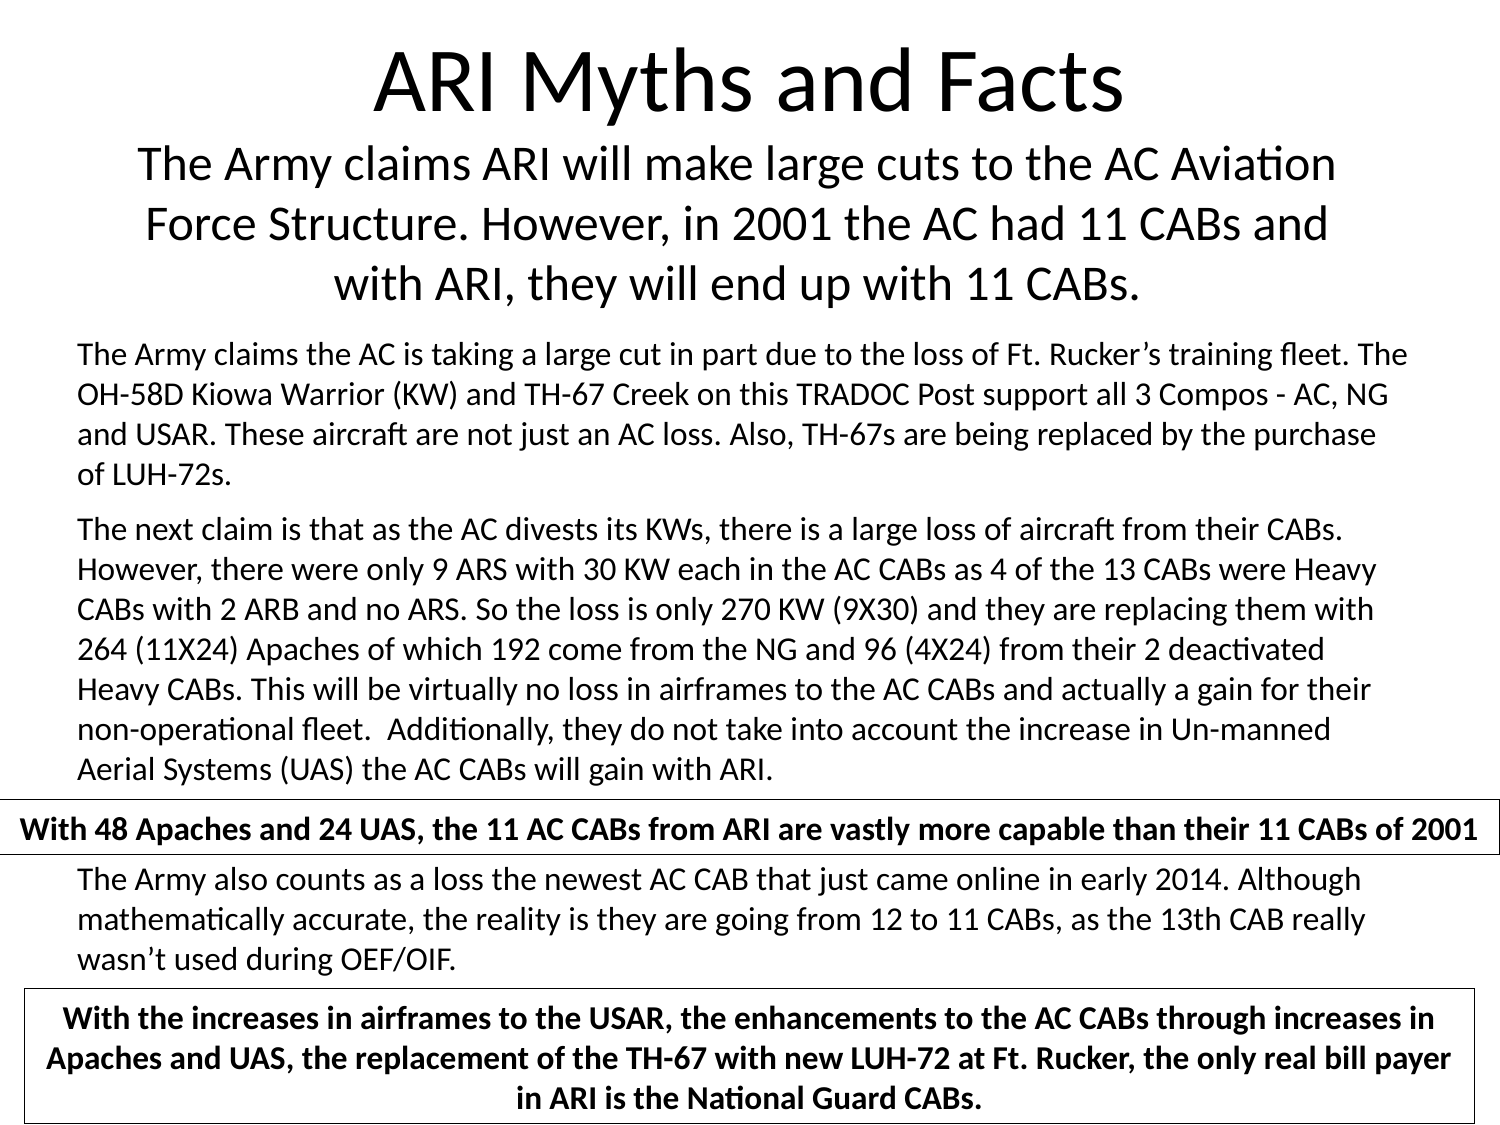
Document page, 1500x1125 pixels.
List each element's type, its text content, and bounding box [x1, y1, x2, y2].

text_box With 48 Apaches and 24 UAS, the 11 AC CABs from ARI are vastly more capable than their 11 CABs of 2001 [0, 799, 1500, 855]
title ARI Myths and Facts [0, 0, 1500, 163]
text_box The Army claims ARI will make large cuts to the AC Aviation Force Structure. However, in 2001 the AC had 11 CABs and with ARI, they will end up with 11 CABs. [99, 99, 1375, 324]
text_box With the increases in airframes to the USAR, the enhancements to the AC CABs through increases in Apaches and UAS, the replacement of the TH-67 with new LUH-72 at Ft. Rucker, the only real bill payer in ARI is the National Guard CABs. [24, 988, 1475, 1124]
text_box The Army claims the AC is taking a large cut in part due to the loss of Ft. Rucker’s training fleet. The OH-58D Kiowa Warrior (KW) and TH-67 Creek on this TRADOC Post support all 3 Compos - AC, NG and USAR. These aircraft are not just an AC loss. Also, TH-67s are being replaced by the purchase of LUH-72s. [62, 324, 1425, 500]
text_box The next claim is that as the AC divests its KWs, there is a large loss of aircraft from their CABs. However, there were only 9 ARS with 30 KW each in the AC CABs as 4 of the 13 CABs were Heavy CABs with 2 ARB and no ARS. So the loss is only 270 KW (9X30) and they are replacing them with 264 (11X24) Apaches of which 192 come from the NG and 96 (4X24) from their 2 deactivated Heavy CABs. This will be virtually no loss in airframes to the AC CABs and actually a gain for their non-operational fleet. Additionally, they do not take into account the increase in Un-manned Aerial Systems (UAS) the AC CABs will gain with ARI. [62, 499, 1413, 795]
text_box The Army also counts as a loss the newest AC CAB that just came online in early 2014. Although mathematically accurate, the reality is they are going from 12 to 11 CABs, as the 13th CAB really wasn’t used during OEF/OIF. [62, 855, 1400, 985]
